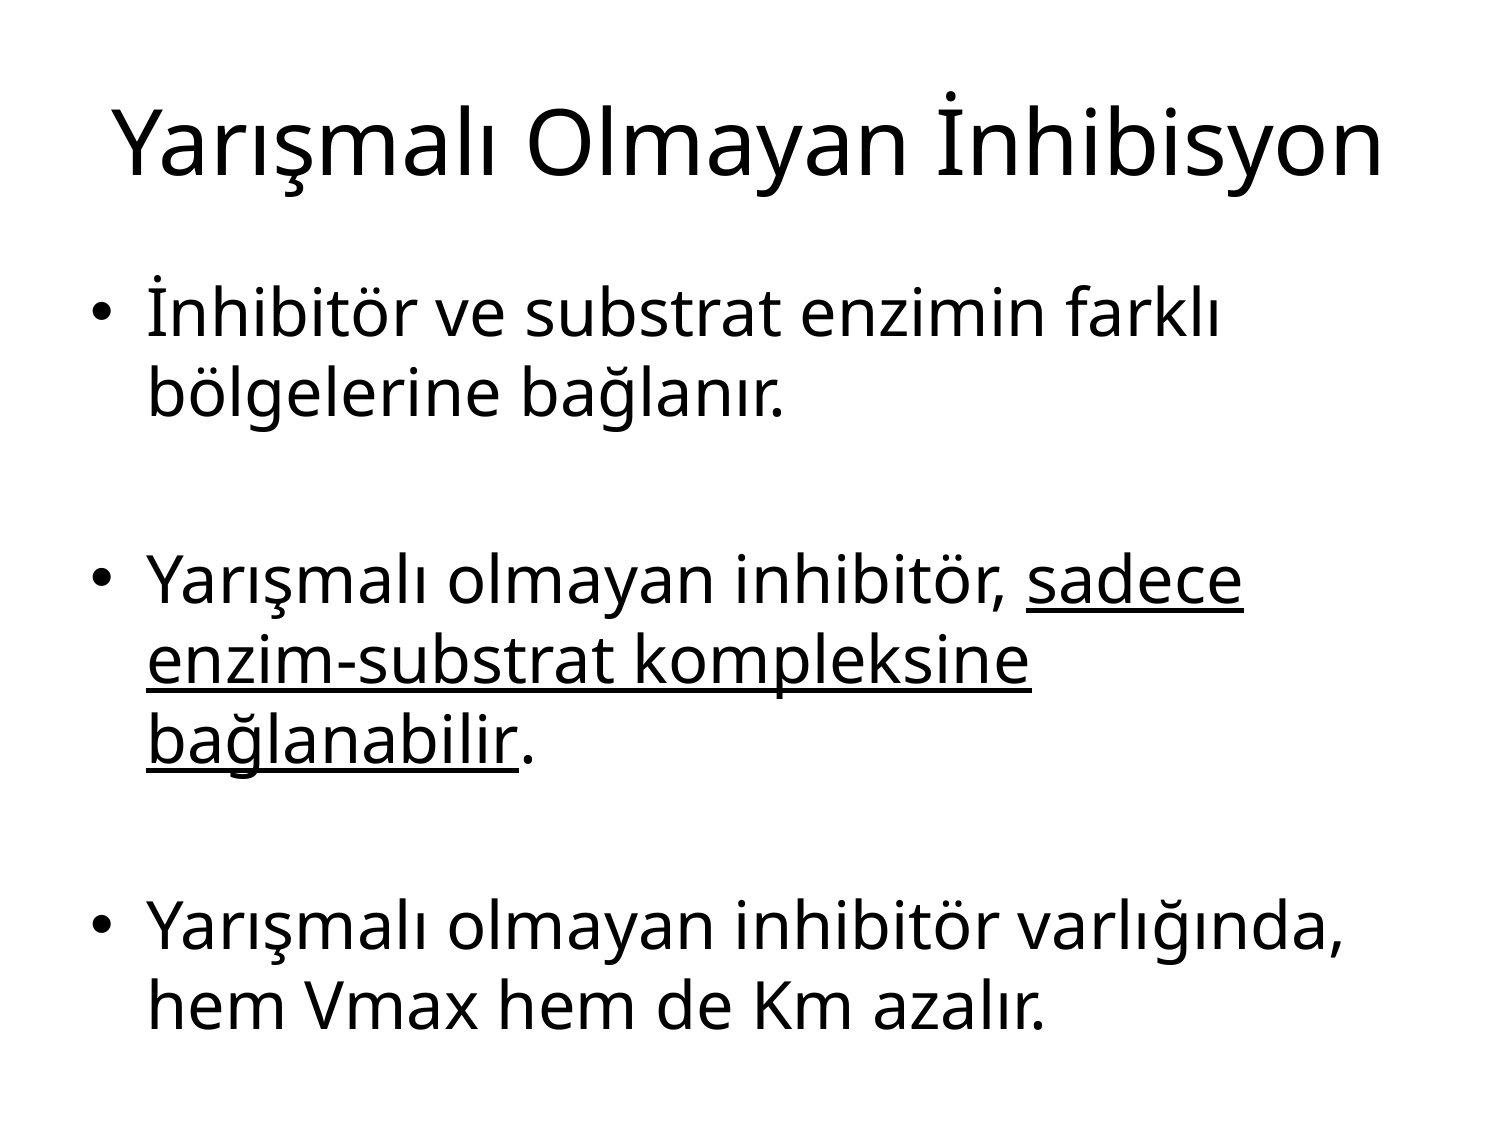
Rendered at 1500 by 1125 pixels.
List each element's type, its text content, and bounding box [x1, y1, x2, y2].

list İnhibitör ve substrat enzimin farklı bölgelerine bağlanır. Yarışmalı olmayan inhibitör, sadece enzim-substrat kompleksine bağlanabilir. Yarışmalı olmayan inhibitör varlığında, hem Vmax hem de Km azalır. [75, 262, 1425, 1005]
title Yarışmalı Olmayan İnhibisyon [75, 45, 1425, 233]
